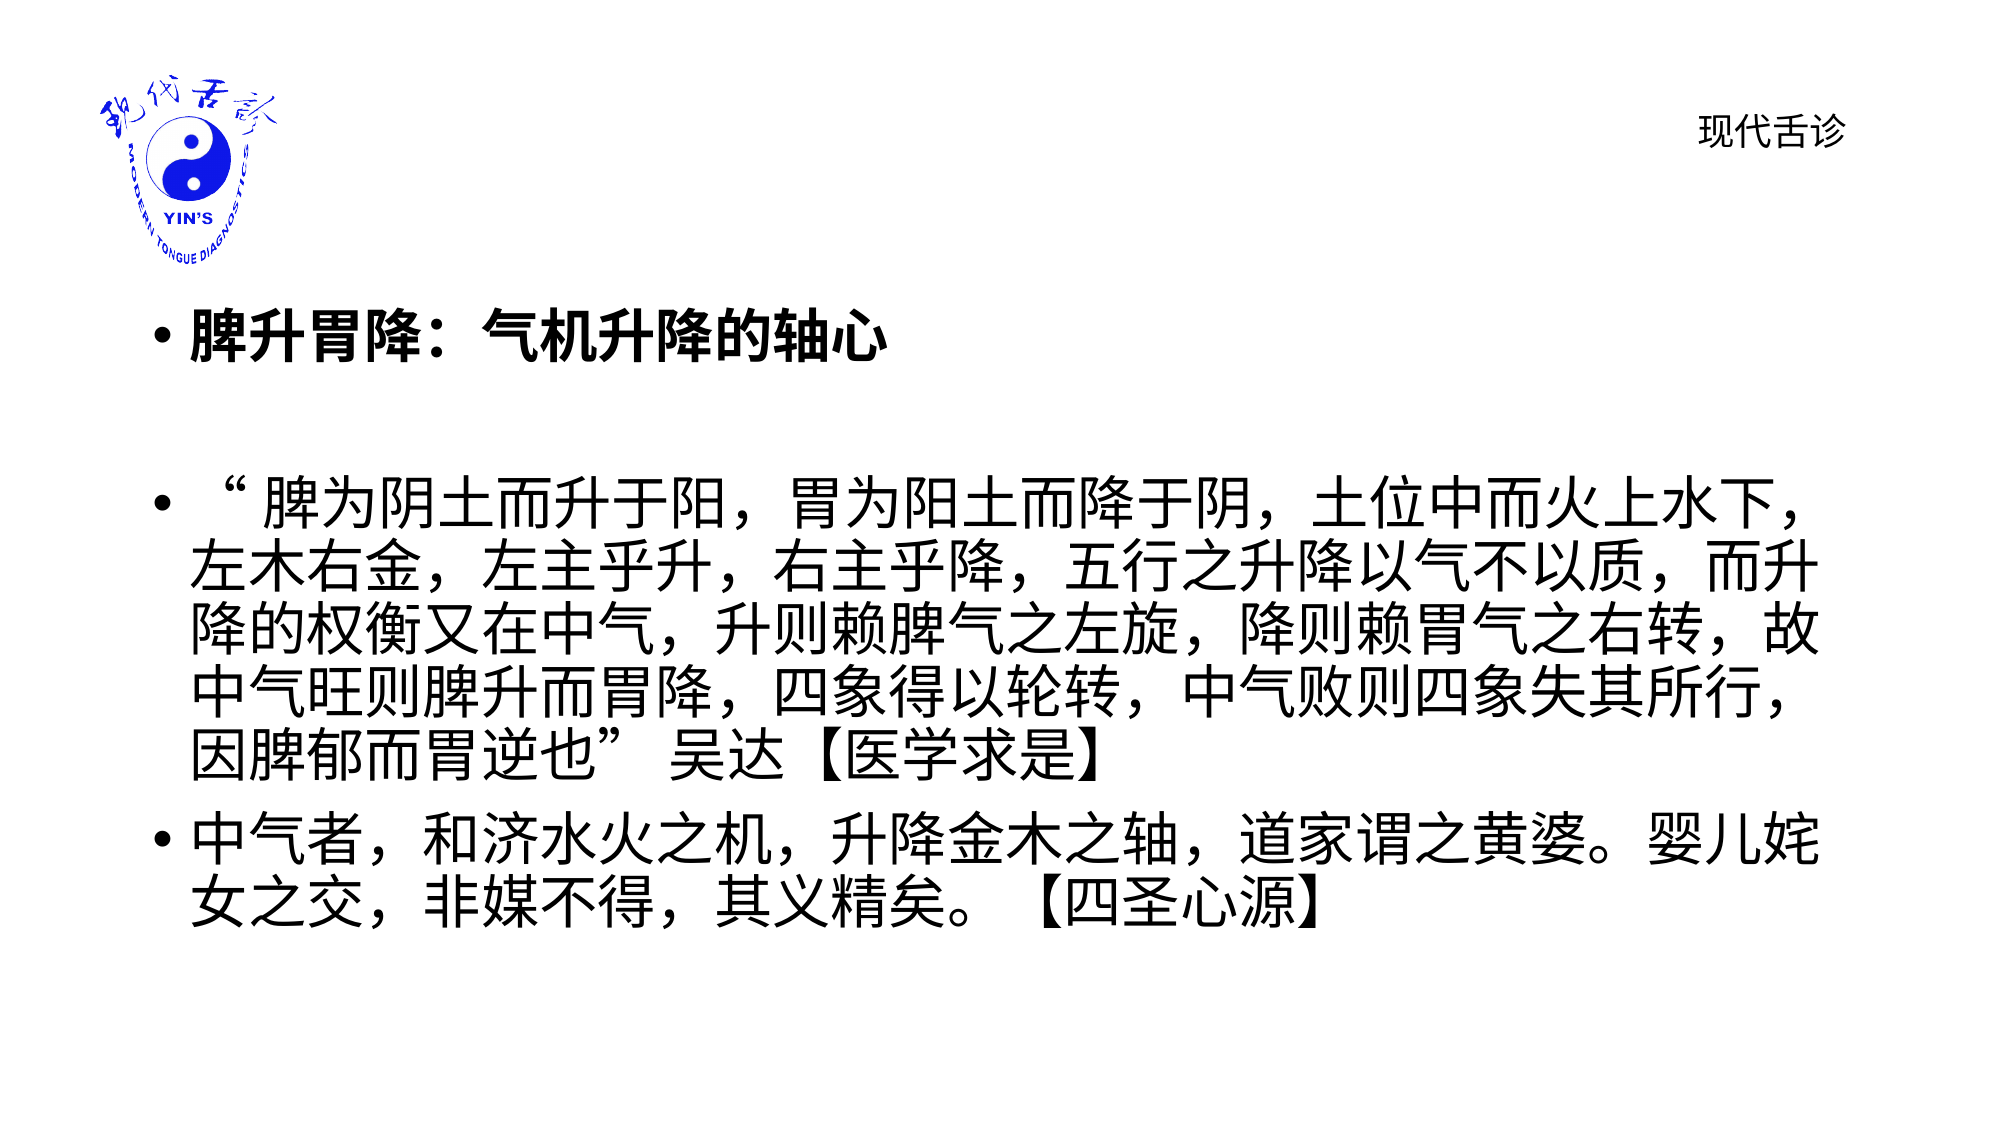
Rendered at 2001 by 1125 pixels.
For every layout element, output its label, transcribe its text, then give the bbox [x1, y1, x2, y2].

list 脾升胃降：气机升降的轴心 “脾为阴土而升于阳，胃为阳土而降于阴，土位中而火上水下，左木右金，左主乎升，右主乎降，五行之升降以气不以质，而升降的权衡又在中气，升则赖脾气之左旋，降则赖胃气之右转，故中气旺则脾升而胃降，四象得以轮转，中气败则四象失其所行，因脾郁而胃逆也” 吴达【医学求是】 中气者，和济水火之机，升降金木之轴，道家谓之黄婆。婴儿姹女之交，非媒不得，其义精矣。【四圣心源】 [137, 299, 1863, 1014]
picture [94, 56, 281, 278]
